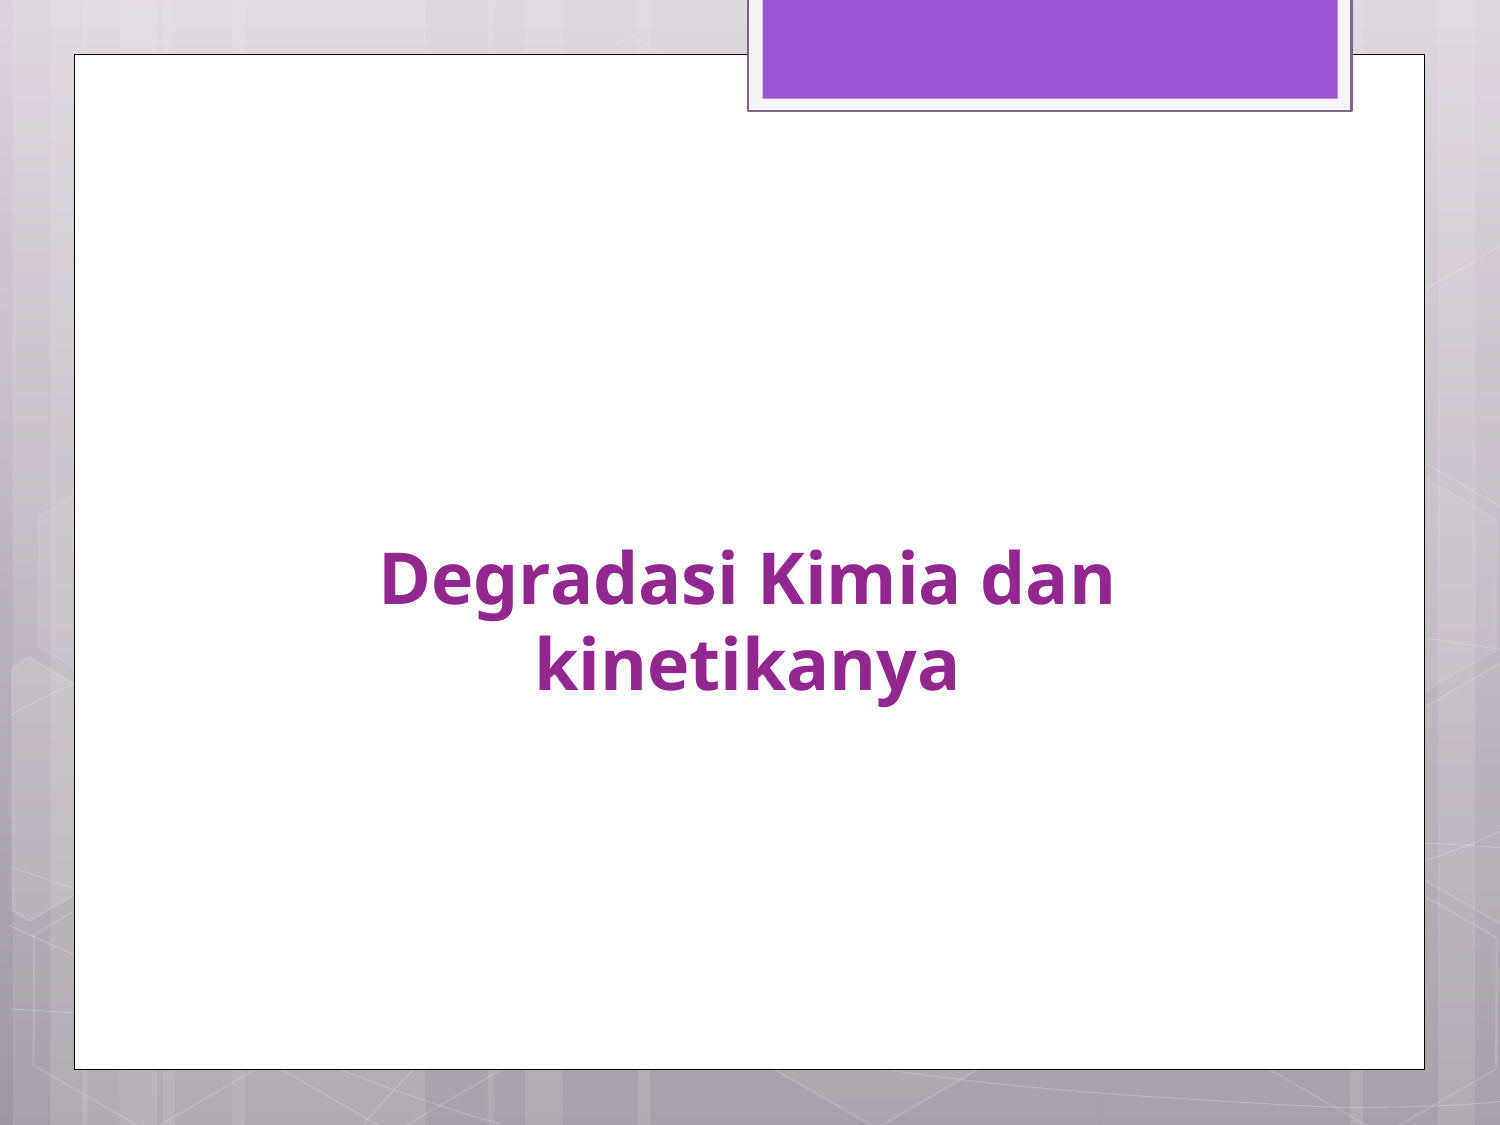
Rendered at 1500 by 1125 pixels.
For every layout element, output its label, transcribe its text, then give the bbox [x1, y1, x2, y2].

title Degradasi Kimia dan kinetikanya [171, 525, 1324, 713]
